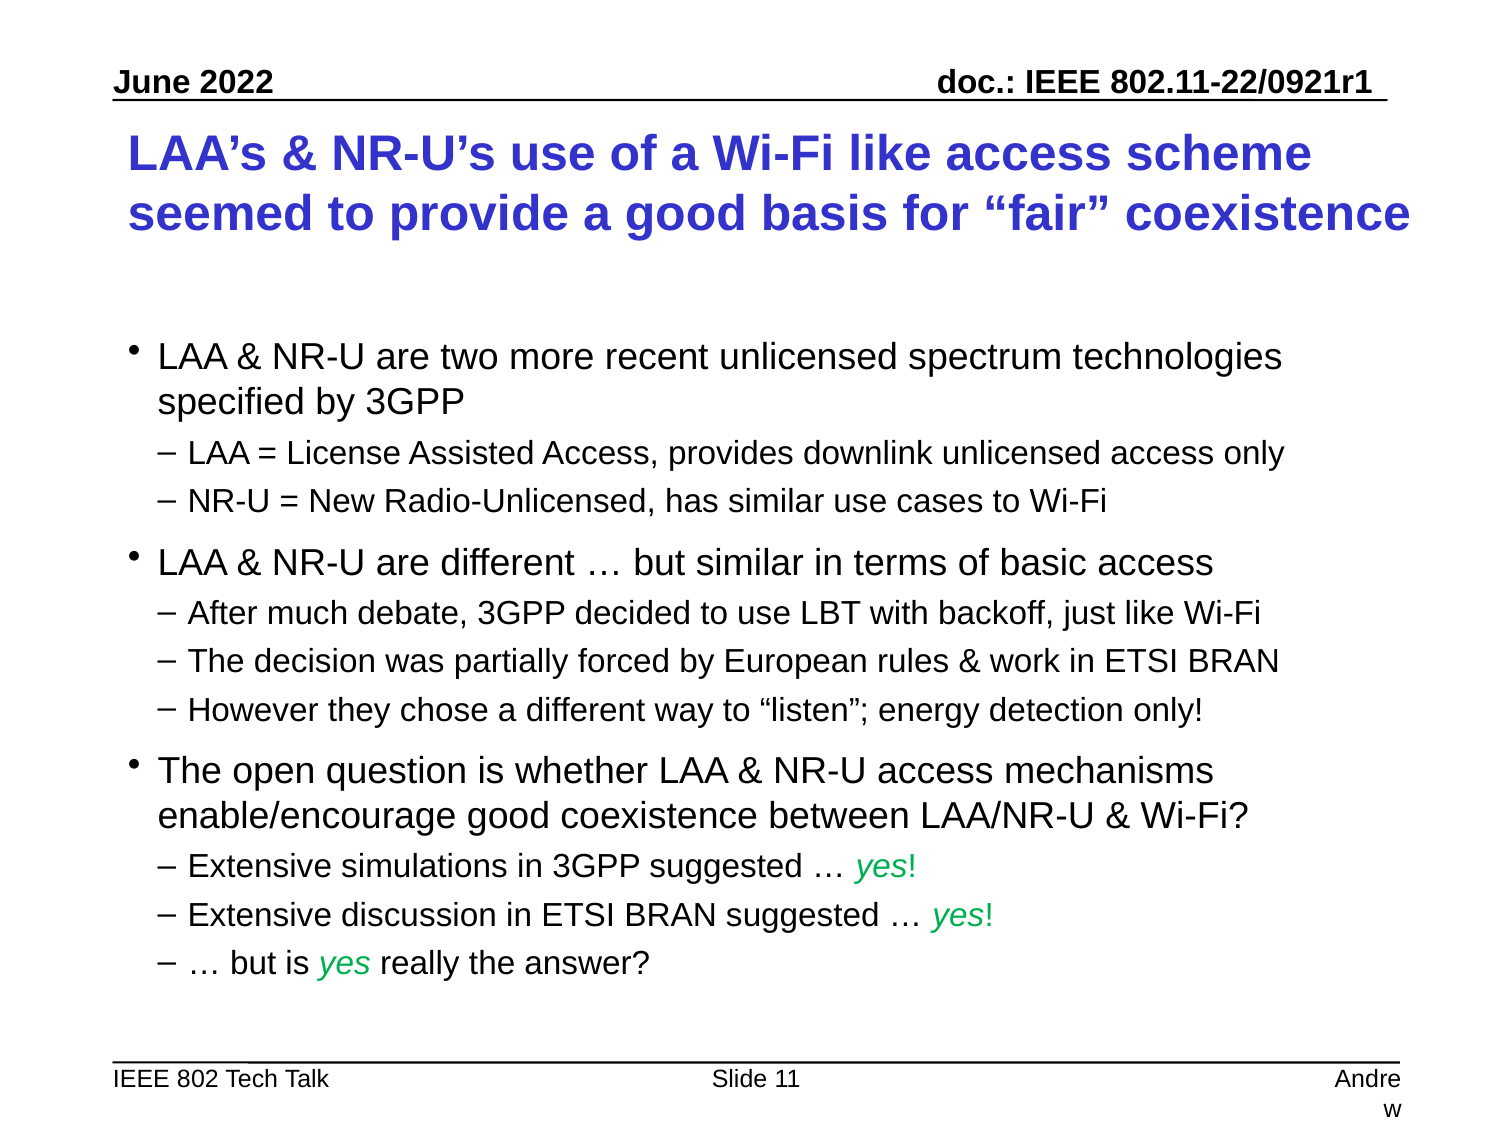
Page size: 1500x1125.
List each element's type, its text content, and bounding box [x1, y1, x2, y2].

title LAA’s & NR-U’s use of a Wi-Fi like access scheme seemed to provide a good basis for “fair” coexistence [112, 112, 1438, 288]
slide_number Slide 11 [709, 1061, 803, 1093]
footer Andrew Myles, Cisco [1320, 1061, 1402, 1093]
list LAA & NR-U are two more recent unlicensed spectrum technologies specified by 3GPP LAA = License Assisted Access, provides downlink unlicensed access only NR-U = New Radio-Unlicensed, has similar use cases to Wi-Fi LAA & NR-U are different … but similar in terms of basic access After much debate, 3GPP decided to use LBT with backoff, just like Wi-Fi The decision was partially forced by European rules & work in ETSI BRAN However they chose a different way to “listen”; energy detection only! The open question is whether LAA & NR-U access mechanisms enable/encourage good coexistence between LAA/NR-U & Wi-Fi? Extensive simulations in 3GPP suggested … yes! Extensive discussion in ETSI BRAN suggested … yes! … but is yes really the answer? [112, 324, 1388, 1000]
